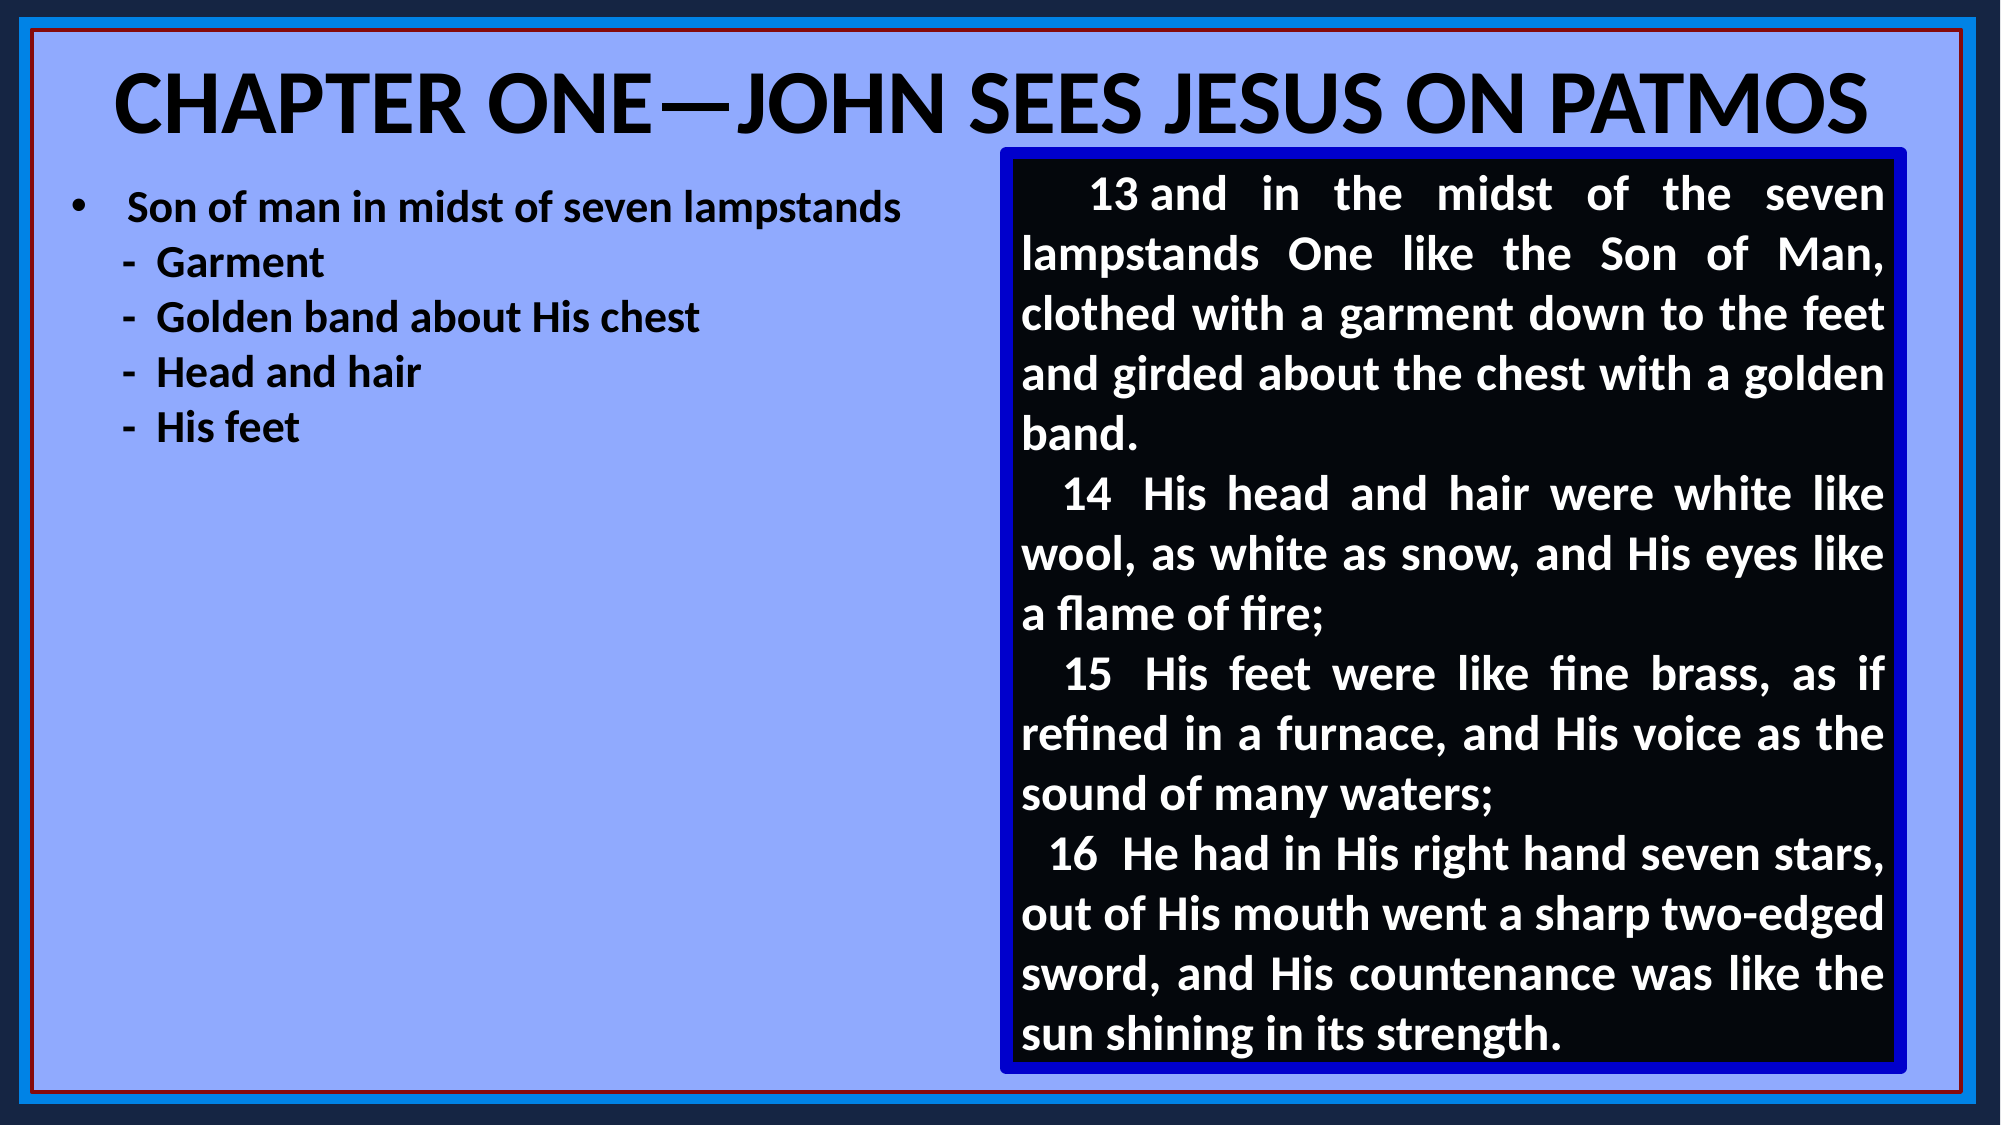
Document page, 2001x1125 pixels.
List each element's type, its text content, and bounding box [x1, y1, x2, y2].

text_box CHAPTER ONE—JOHN SEES JESUS ON PATMOS [59, 34, 1928, 160]
text_box 13 and in the midst of the seven lampstands One like the Son of Man, clothed with a garment down to the feet and girded about the chest with a golden band. 14 His head and hair were white like wool, as white as snow, and His eyes like a flame of fire; 15 His feet were like fine brass, as if refined in a furnace, and His voice as the sound of many waters; 16 He had in His right hand seven stars, out of His mouth went a sharp two-edged sword, and His countenance was like the sun shining in its strength. [1006, 153, 1901, 1068]
text_box Son of man in midst of seven lampstands - Garment - Golden band about His chest - Head and hair - His feet [55, 169, 976, 460]
